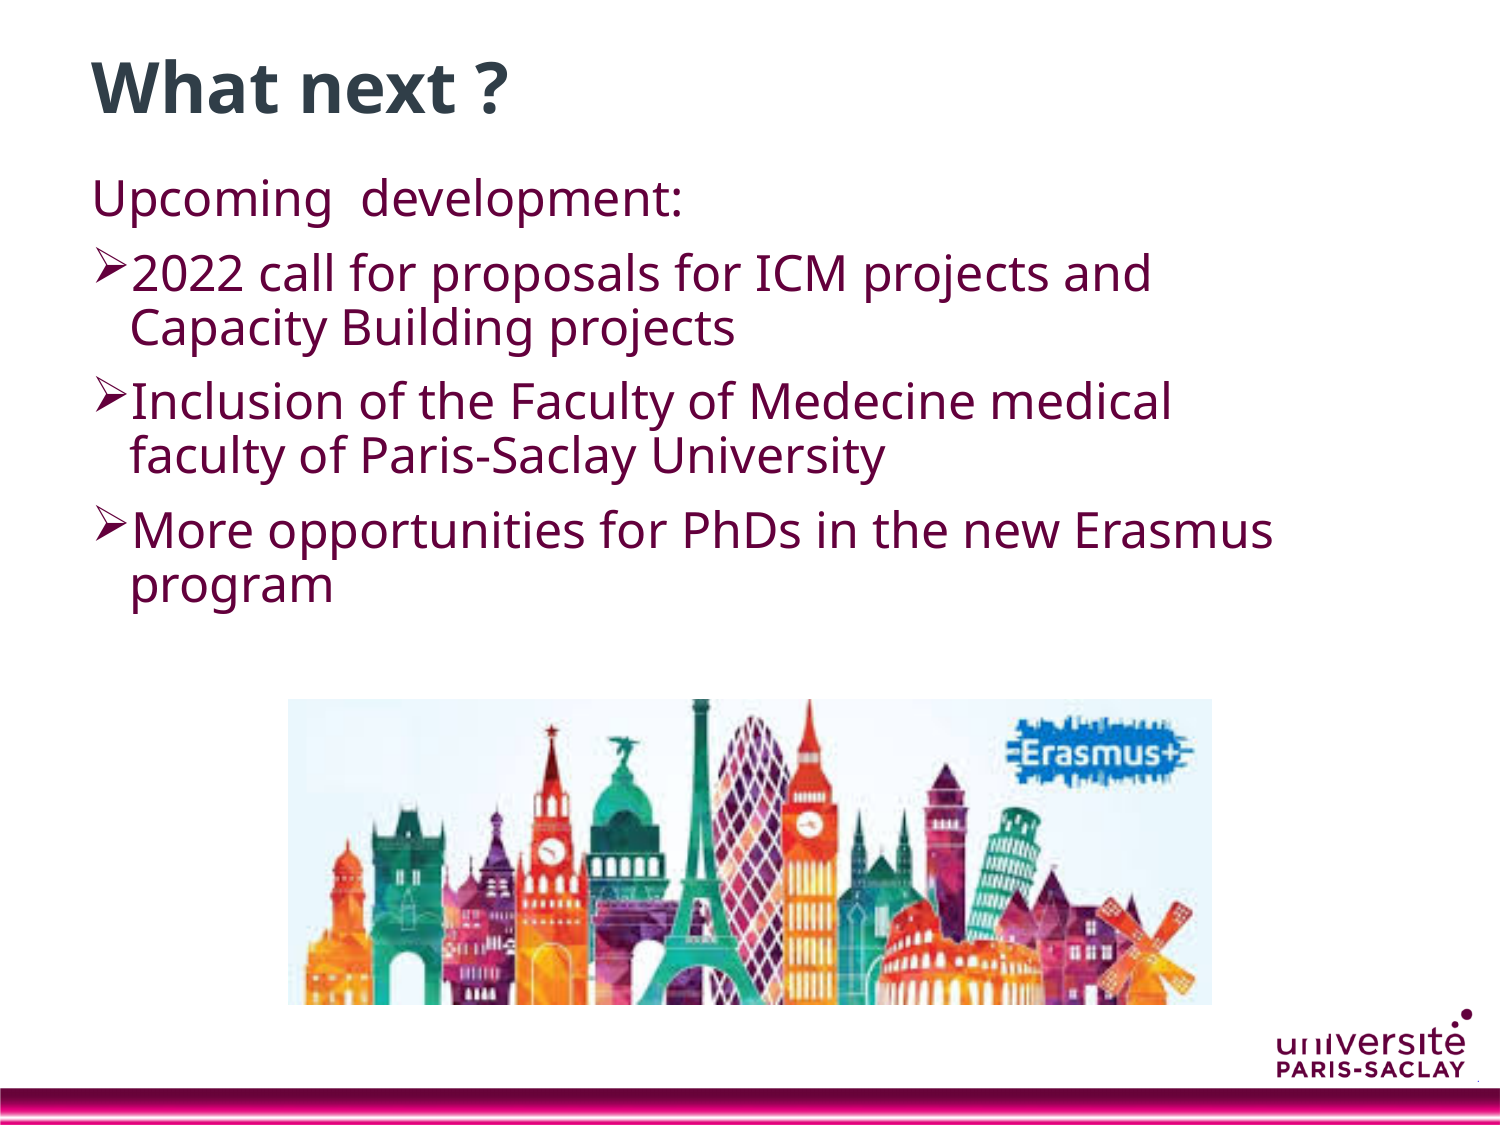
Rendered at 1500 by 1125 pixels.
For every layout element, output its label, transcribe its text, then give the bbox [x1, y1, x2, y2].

list Upcoming development: 2022 call for proposals for ICM projects and Capacity Building projects Inclusion of the Faculty of Medecine medical faculty of Paris-Saclay University More opportunities for PhDs in the new Erasmus program [76, 165, 1329, 1039]
picture [2, 1089, 1499, 1124]
picture [288, 699, 1212, 1005]
picture [1268, 1007, 1479, 1082]
title What next ? [76, 45, 1329, 138]
